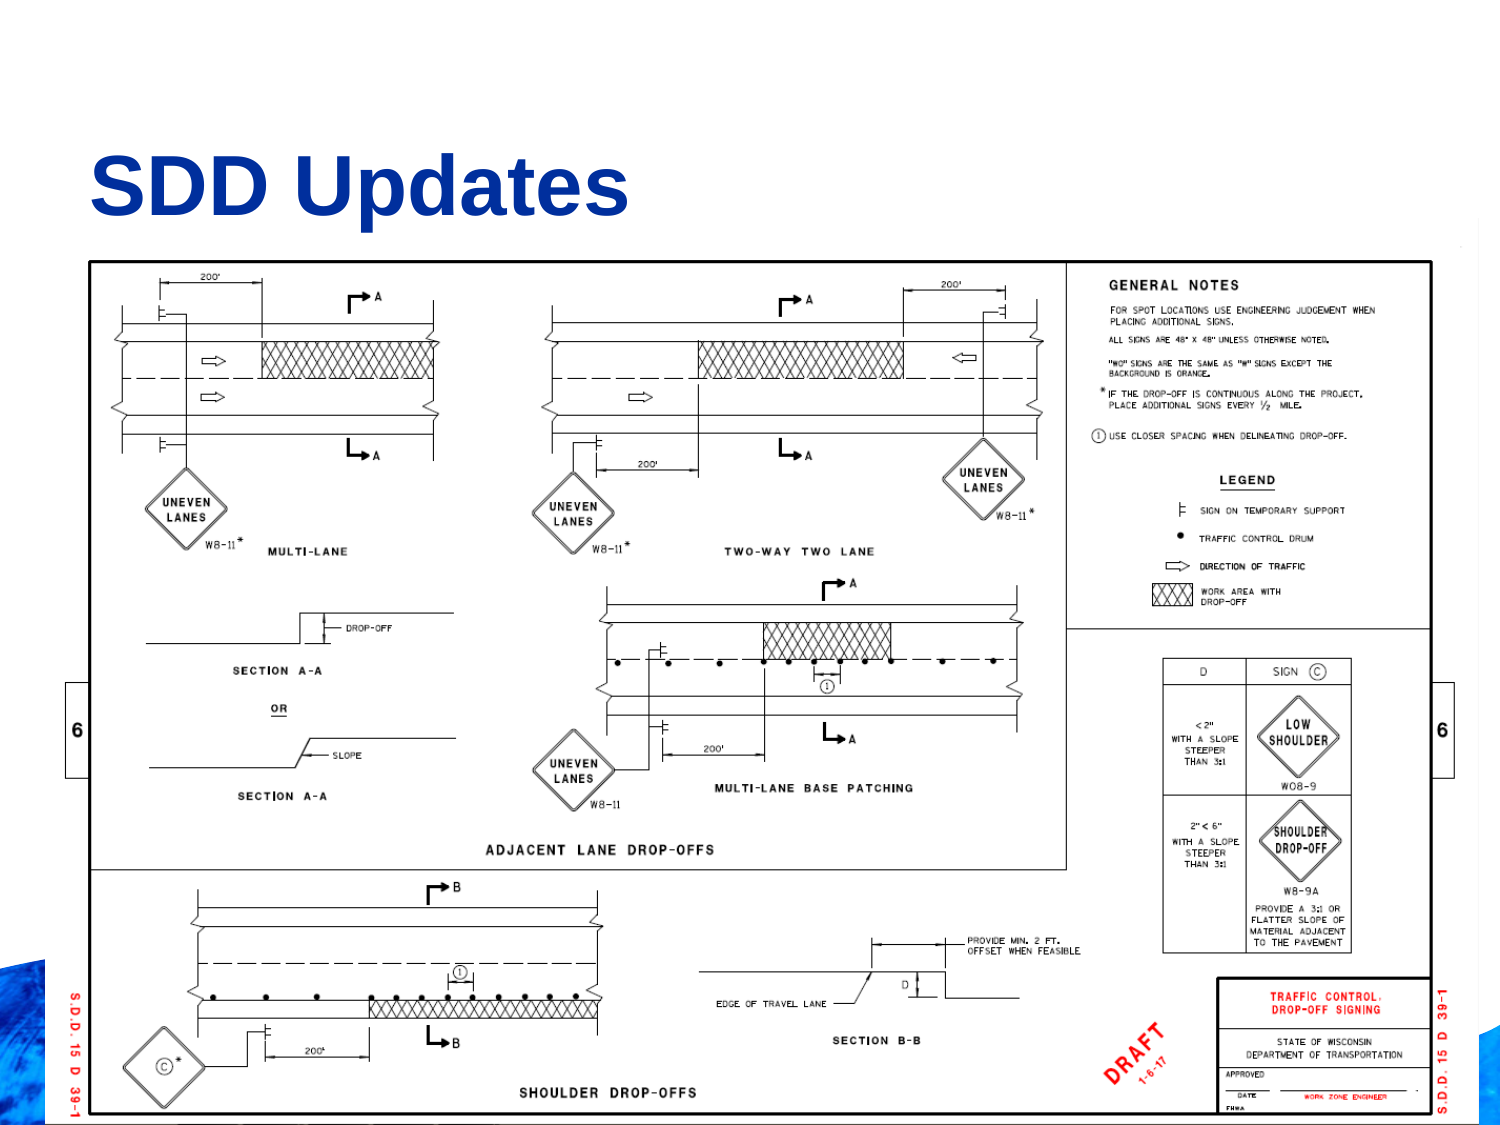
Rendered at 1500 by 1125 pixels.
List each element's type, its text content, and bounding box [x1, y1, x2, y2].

title SDD Updates [75, 87, 1425, 217]
picture [1479, 1026, 1500, 1125]
picture [0, 959, 44, 1125]
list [44, 217, 1479, 1125]
